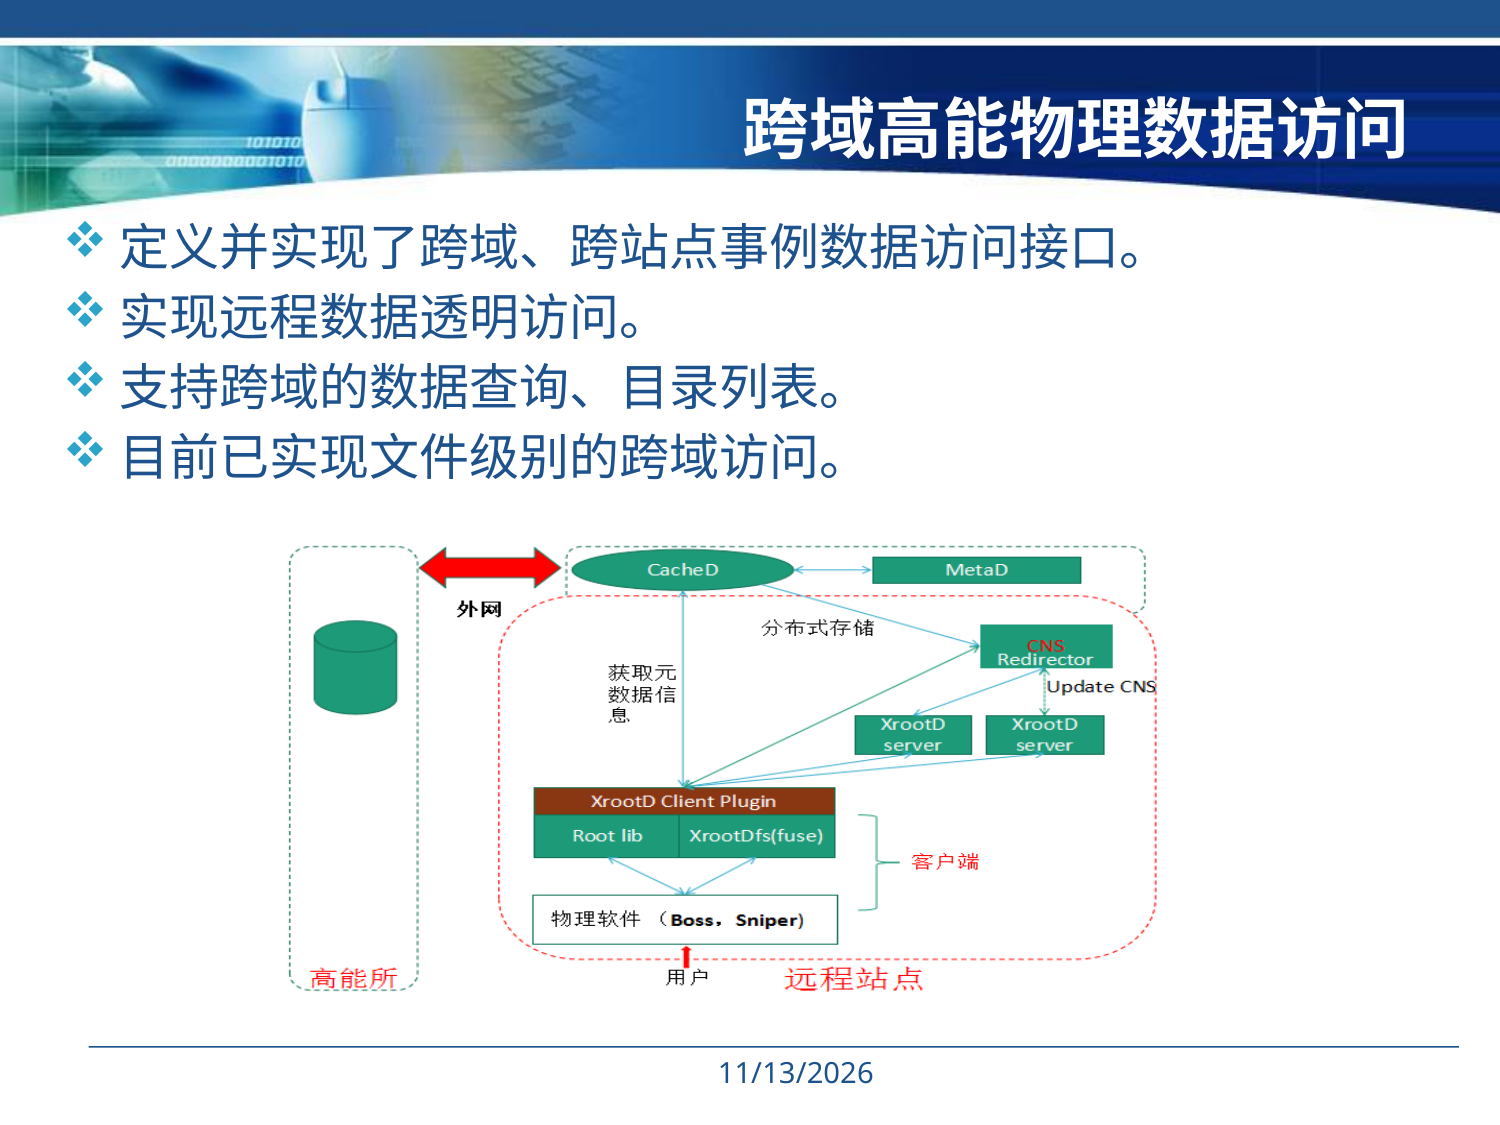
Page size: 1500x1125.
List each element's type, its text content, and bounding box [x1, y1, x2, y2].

list 定义并实现了跨域、跨站点事例数据访问接口。 实现远程数据透明访问。 支持跨域的数据查询、目录列表。 目前已实现文件级别的跨域访问。 [48, 208, 1398, 970]
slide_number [702, 1046, 1053, 1125]
picture [0, 0, 1500, 1125]
title 跨域高能物理数据访问 [75, 45, 1425, 209]
